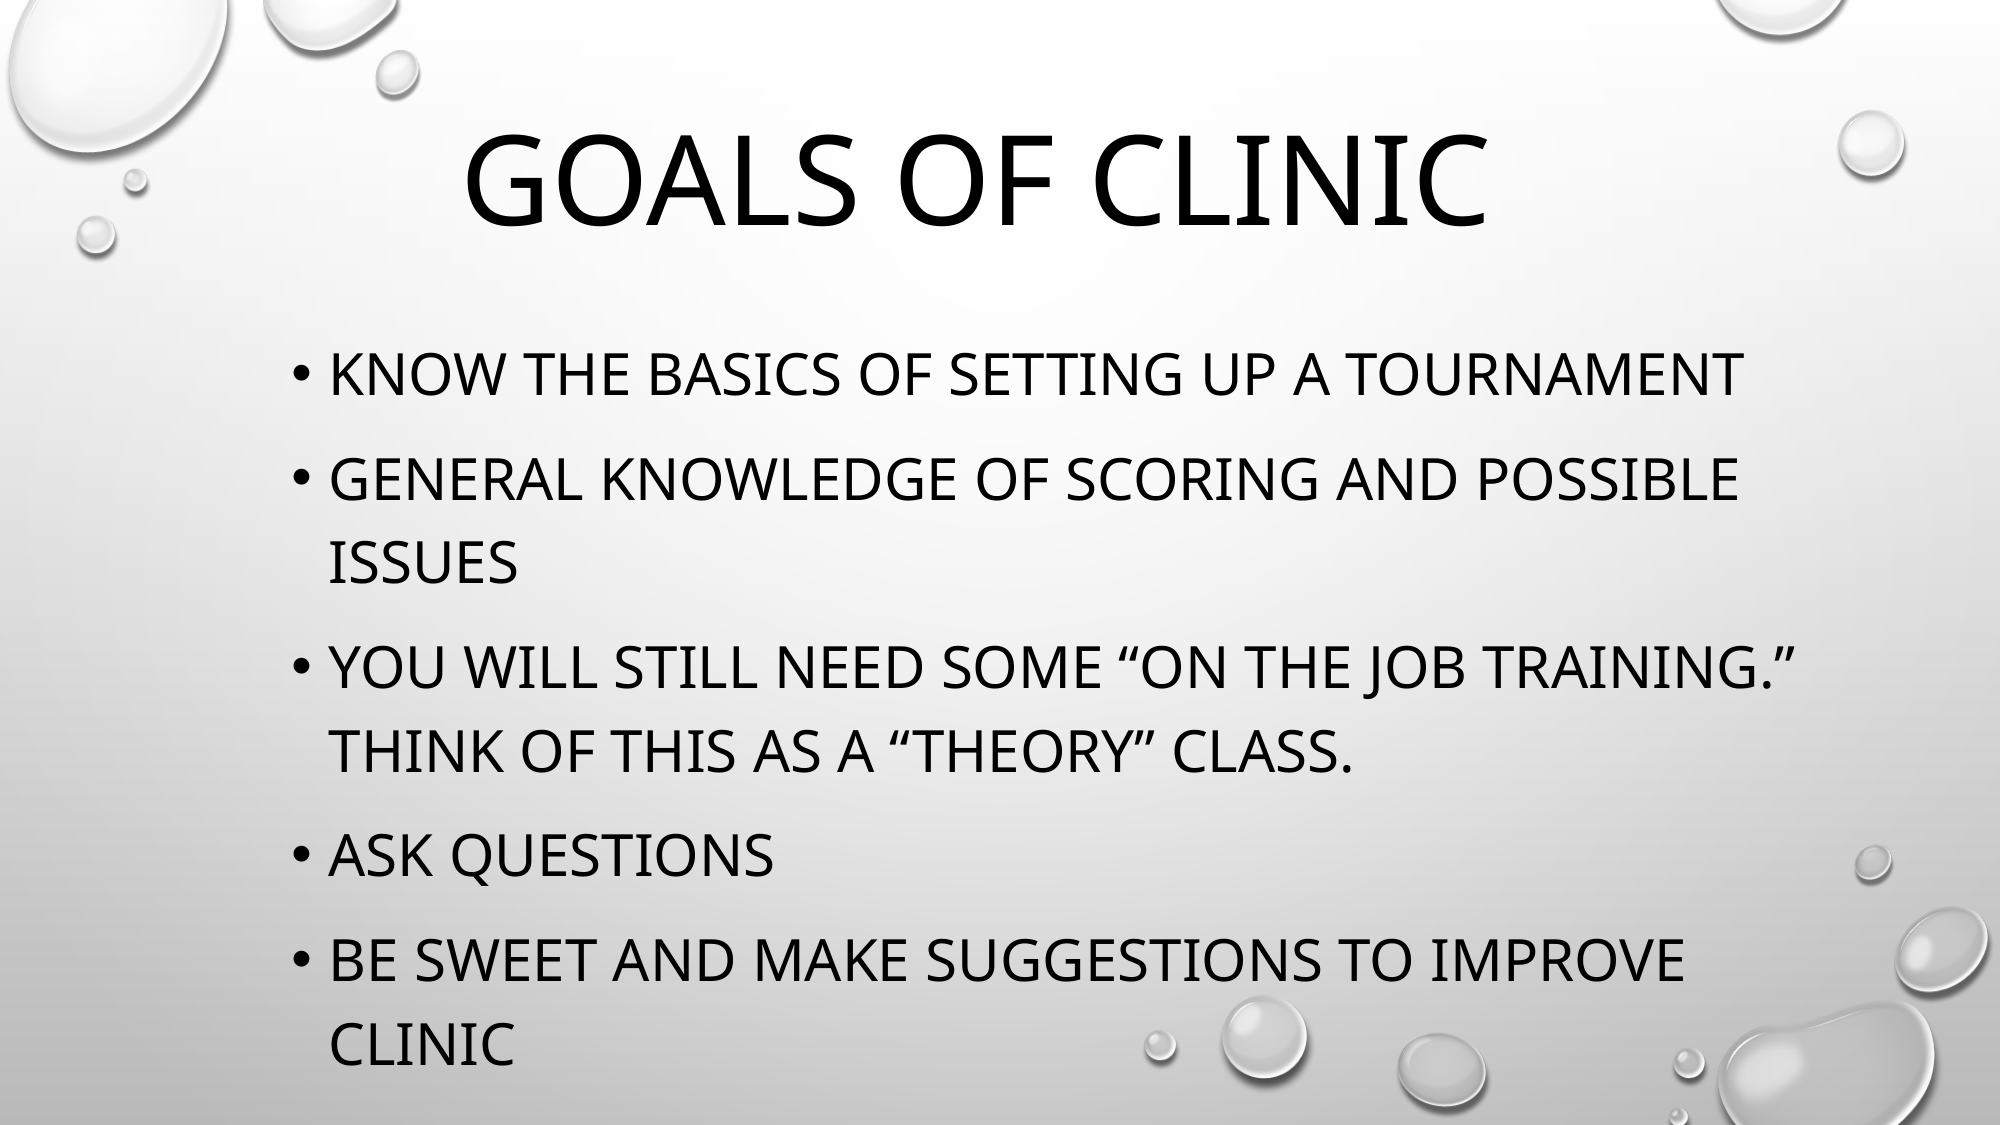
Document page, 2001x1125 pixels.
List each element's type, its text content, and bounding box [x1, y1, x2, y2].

picture [0, 0, 2000, 1125]
list KNOW THE BASICS OF SETTING UP a TOURNAMENT GENERAL KNOWLEDGE OF SCORING AND possible ISSUES YOU WILL STILL NEED SOME “On the job training.” Think of this as a “theory” class. Ask questions Be sweet and make suggestions to improve clinic [276, 315, 1843, 1110]
title GoalS of clinic [142, 53, 1843, 316]
